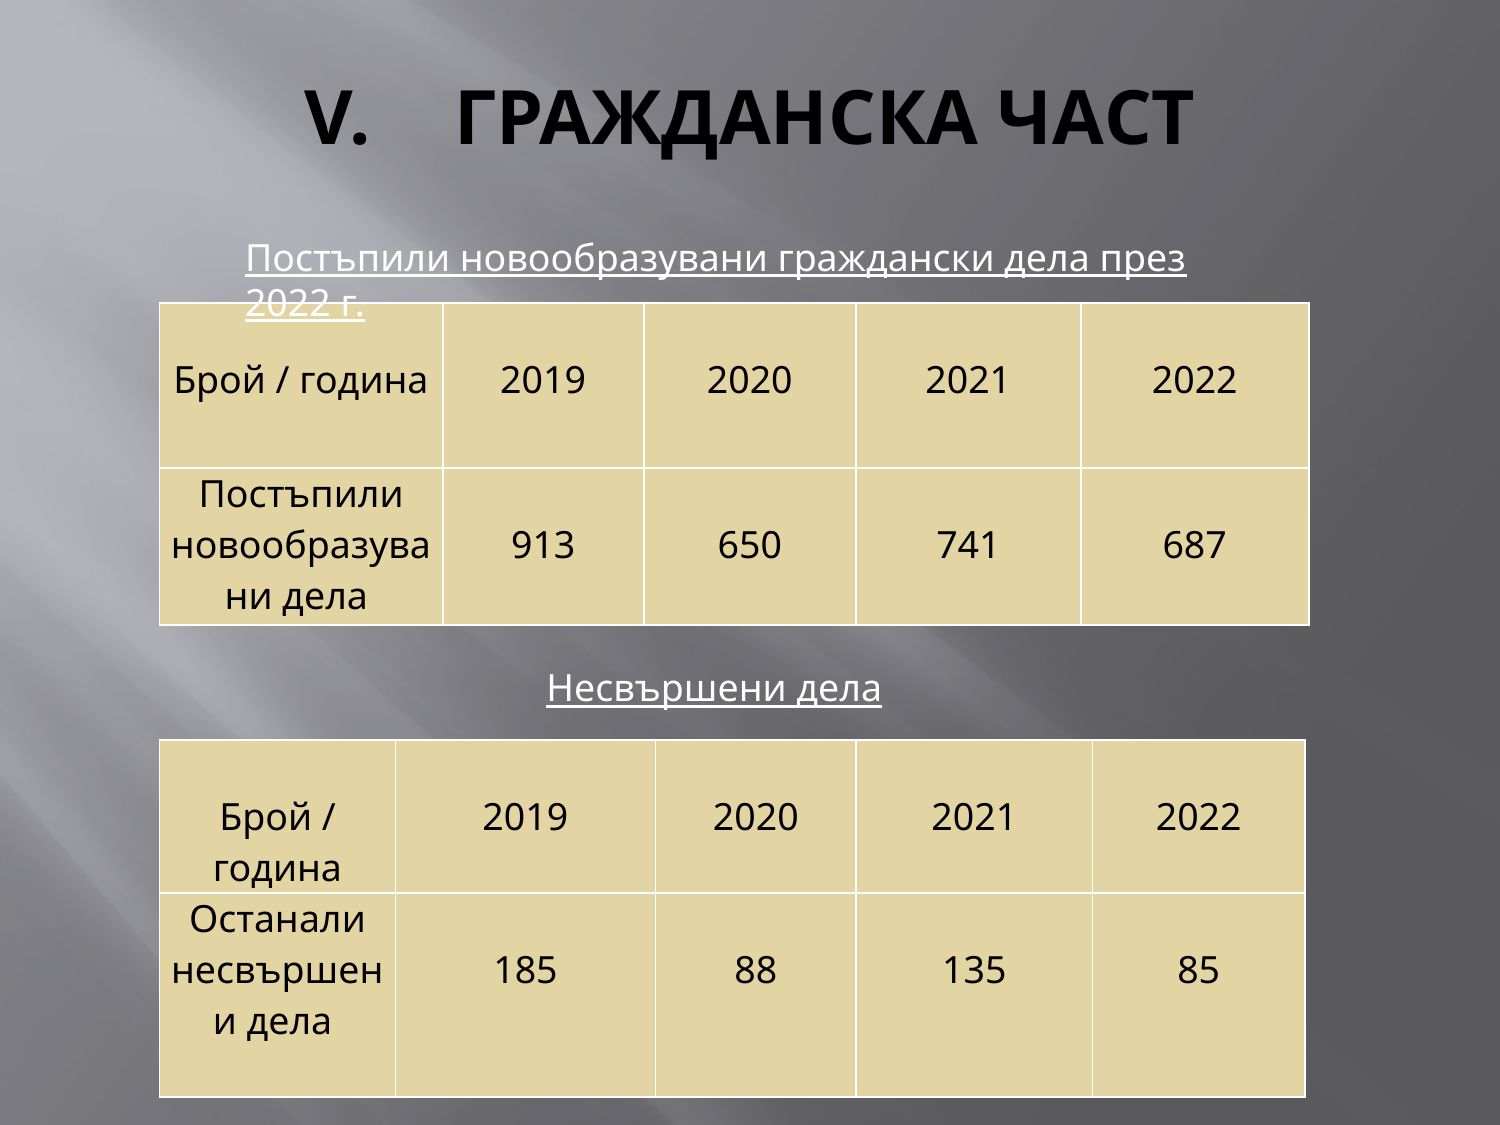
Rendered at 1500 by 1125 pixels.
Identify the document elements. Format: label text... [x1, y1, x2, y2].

table_header 2019 [444, 332, 643, 467]
table_cell 85 [1093, 894, 1304, 1096]
table_cell 741 [857, 469, 1080, 624]
table_cell 88 [656, 894, 855, 1096]
table_header 2022 [1082, 304, 1308, 467]
table_cell 650 [645, 469, 855, 624]
table_cell Постъпили новообразувани дела [160, 469, 442, 624]
table_header 2022 [1093, 741, 1304, 892]
table_header 2020 [656, 741, 855, 892]
table_header Брой / година [160, 741, 395, 892]
table_cell 687 [1082, 469, 1308, 624]
table_header 2019 [396, 741, 655, 892]
table_cell 135 [857, 894, 1092, 1096]
text_box Постъпили новообразувани граждански дела през 2022 г. [230, 226, 1258, 332]
table_header Брой / година [160, 304, 442, 467]
table_cell Останали несвършени дела [160, 894, 395, 1096]
text_box Несвършени дела [371, 656, 1058, 717]
table_header 2021 [857, 741, 1092, 892]
table_header 2020 [645, 332, 855, 467]
table_header 2021 [857, 332, 1080, 467]
title V. ГРАЖДАНСКА ЧАСТ [75, 45, 1425, 185]
table_cell 185 [396, 894, 655, 1096]
table_cell 913 [444, 469, 643, 624]
